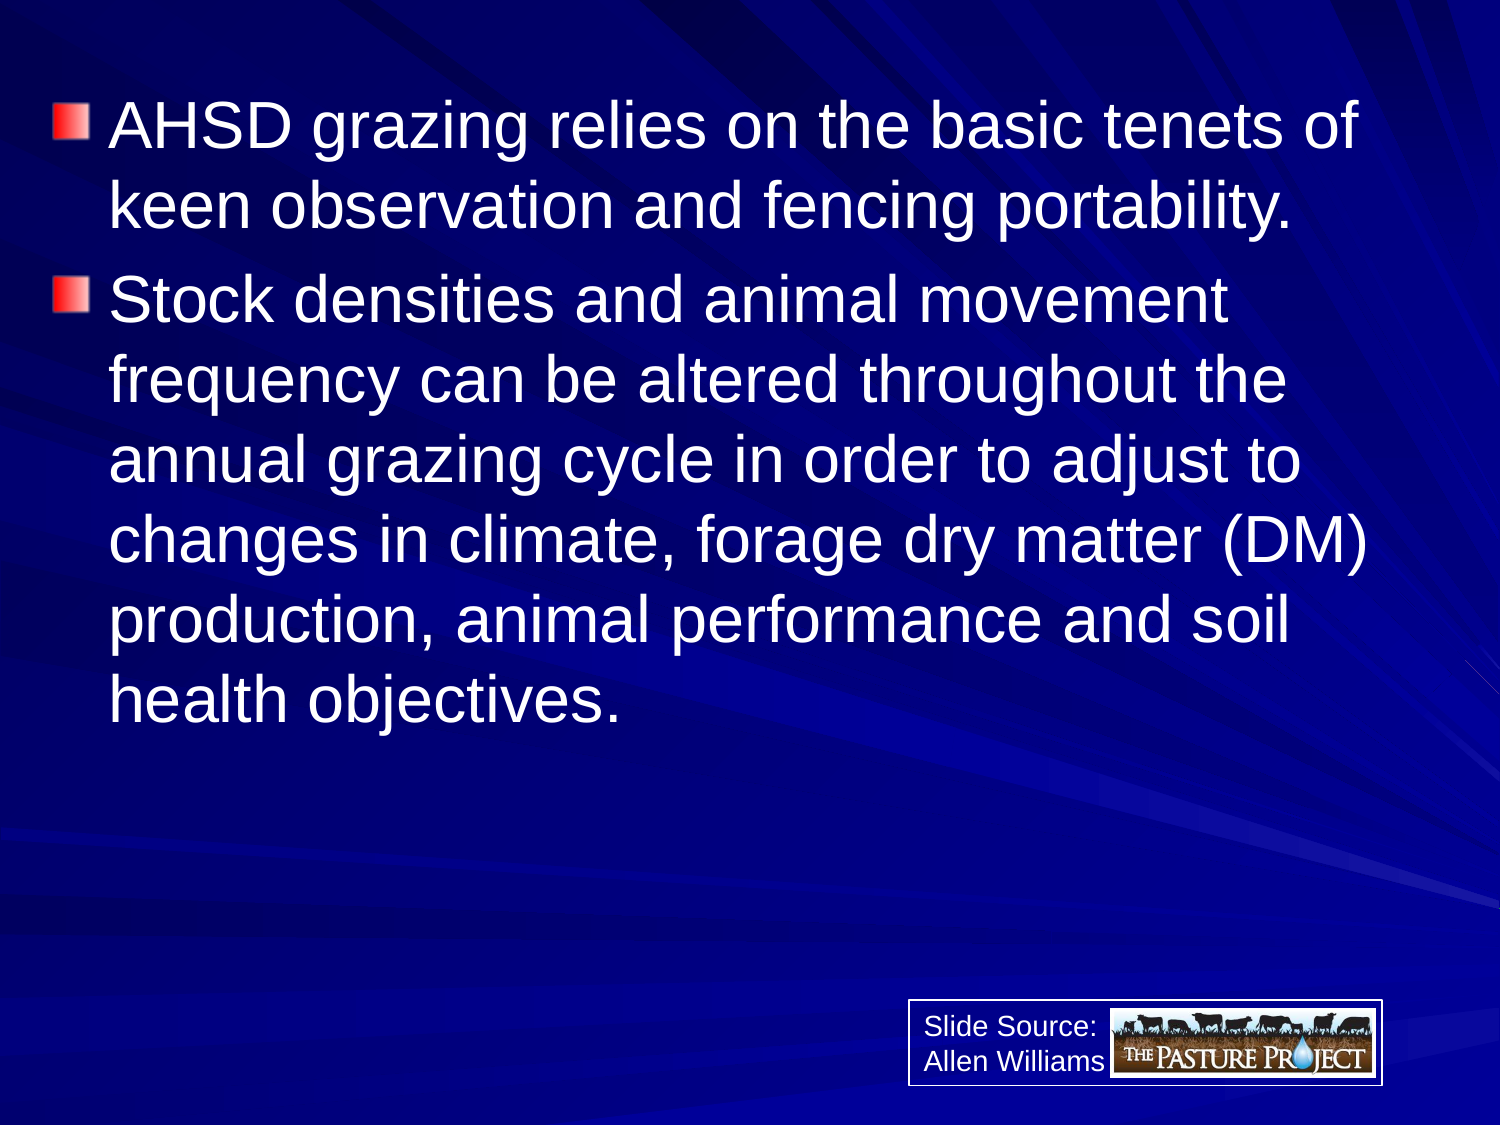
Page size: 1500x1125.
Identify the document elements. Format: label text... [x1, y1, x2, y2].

picture [51, 274, 94, 317]
text_box AHSD grazing relies on the basic tenets of keen observation and fencing portability. Stock densities and animal movement frequency can be altered throughout the annual grazing cycle in order to adjust to changes in climate, forage dry matter (DM) production, animal performance and soil health objectives. [37, 74, 1463, 743]
text_box [908, 999, 1383, 1086]
picture [1110, 1008, 1376, 1078]
picture [51, 101, 94, 144]
